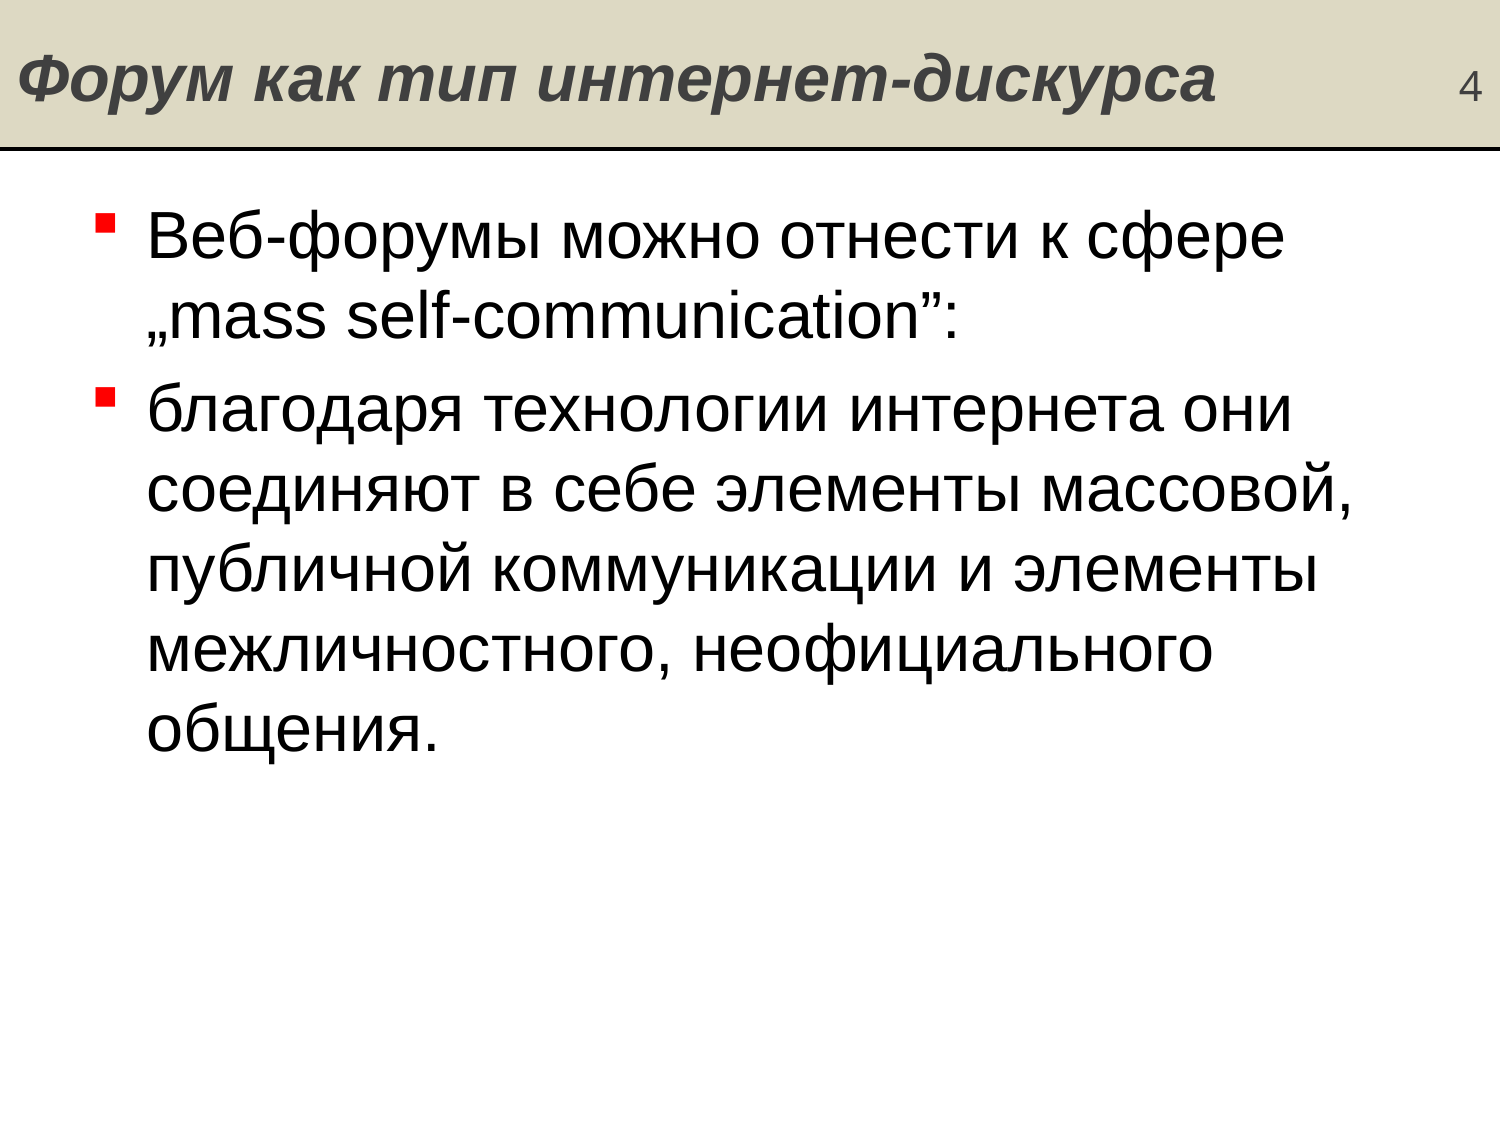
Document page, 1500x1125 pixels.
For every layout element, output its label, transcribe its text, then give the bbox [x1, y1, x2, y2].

list Веб-форумы можно отнести к сфере „mass self-communication”: благодаря технологии интернета они соединяют в себе элементы массовой, публичной коммуникации и элементы межличностного, неофициального общения. [75, 184, 1425, 1094]
title Форум как тип интернет-дискурса 4 [0, 0, 1500, 147]
